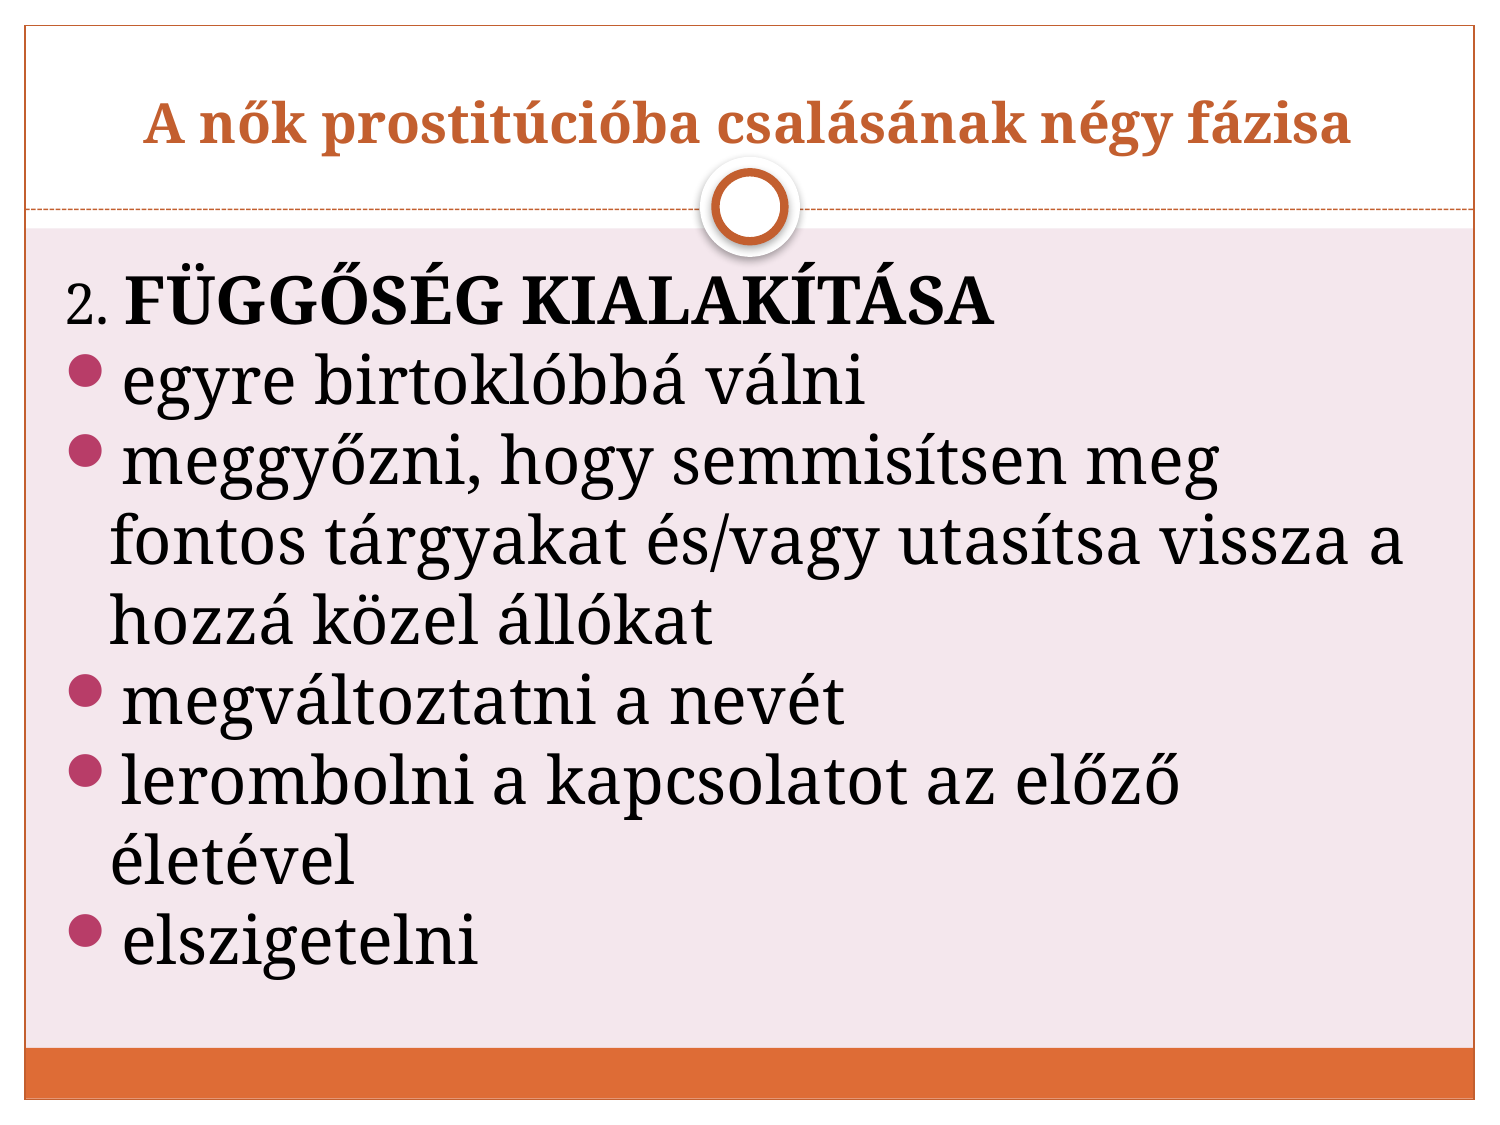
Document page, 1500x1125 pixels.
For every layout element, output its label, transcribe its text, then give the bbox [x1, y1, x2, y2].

title A nők prostitúcióba csalásának négy fázisa [49, 37, 1450, 162]
list 2. FÜGGŐSÉG KIALAKÍTÁSA egyre birtoklóbbá válni meggyőzni, hogy semmisítsen meg fontos tárgyakat és/vagy utasítsa vissza a hozzá közel állókat megváltoztatni a nevét lerombolni a kapcsolatot az előző életével elszigetelni [49, 250, 1445, 1001]
